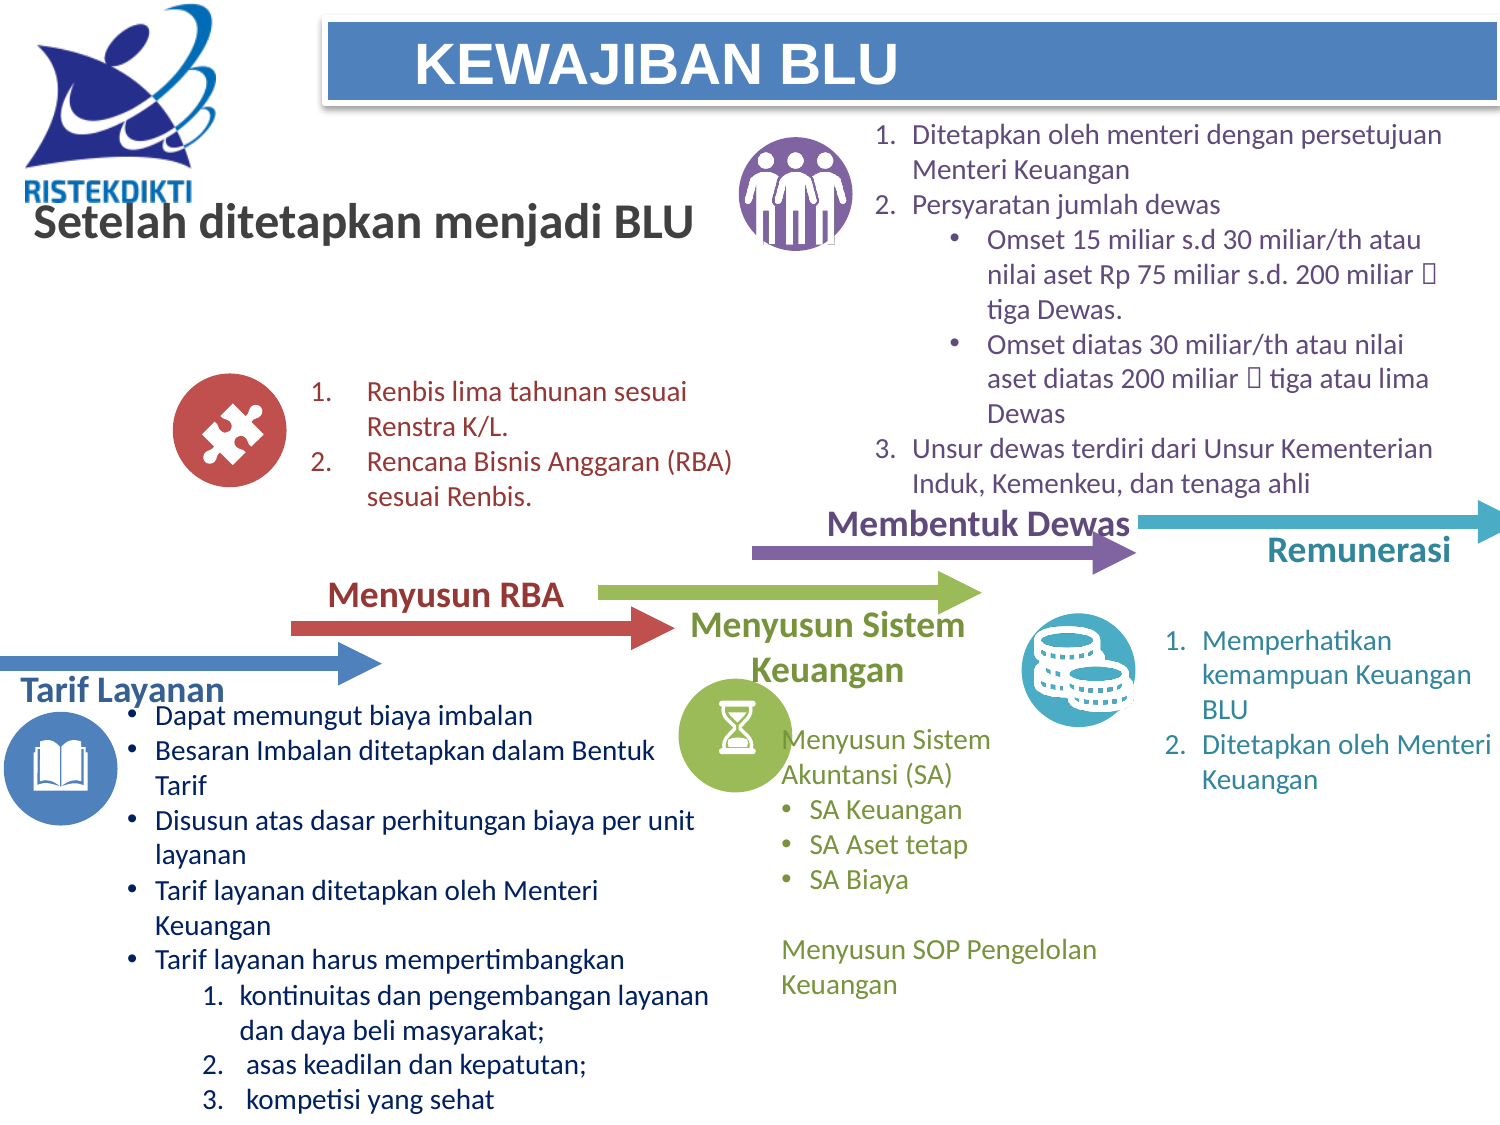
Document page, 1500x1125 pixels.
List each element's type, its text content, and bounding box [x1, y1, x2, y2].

text_box Tarif Layanan [0, 671, 252, 718]
text_box KEWAJIBAN BLU [322, 15, 1500, 106]
text_box Tarif Layanan [0, 657, 252, 663]
text_box Membentuk Dewas [809, 491, 1148, 552]
picture [25, 0, 216, 204]
text_box Remunerasi [1236, 531, 1483, 578]
text_box Menyusun RBA [293, 562, 599, 623]
text_box [728, 698, 790, 795]
picture [737, 140, 853, 256]
text_box Menyusun Sistem Akuntansi (SA) SA Keuangan SA Aset tetap SA Biaya Menyusun SOP Pengelolan Keuangan [766, 713, 1126, 1008]
text_box Dapat memungut biaya imbalan Besaran Imbalan ditetapkan dalam Bentuk Tarif Disusun atas dasar perhitungan biaya per unit layanan Tarif layanan ditetapkan oleh Menteri Keuangan Tarif layanan harus mempertimbangkan kontinuitas dan pengembangan layanan dan daya beli masyarakat; asas keadilan dan kepatutan; kompetisi yang sehat [112, 688, 728, 1123]
text_box Memperhatikan kemampuan Keuangan BLU Ditetapkan oleh Menteri Keuangan [1149, 613, 1500, 803]
text_box [716, 698, 758, 757]
text_box Menyusun Sistem Keuangan [667, 592, 989, 698]
text_box Ditetapkan oleh menteri dengan persetujuan Menteri Keuangan Persyaratan jumlah dewas Omset 15 miliar s.d 30 miliar/th atau nilai aset Rp 75 miliar s.d. 200 miliar  tiga Dewas. Omset diatas 30 miliar/th atau nilai aset diatas 200 miliar  tiga atau lima Dewas Unsur dewas terdiri dari Unsur Kementerian Induk, Kemenkeu, dan tenaga ahli [859, 107, 1469, 543]
text_box [1, 718, 112, 828]
text_box Renbis lima tahunan sesuai Renstra K/L. Rencana Bisnis Anggaran (RBA) sesuai Renbis. [279, 364, 759, 520]
text_box [31, 737, 90, 793]
text_box [774, 135, 817, 139]
text_box Setelah ditetapkan menjadi BLU [18, 180, 711, 256]
text_box [199, 401, 266, 468]
picture [1023, 611, 1139, 726]
text_box [170, 371, 289, 490]
